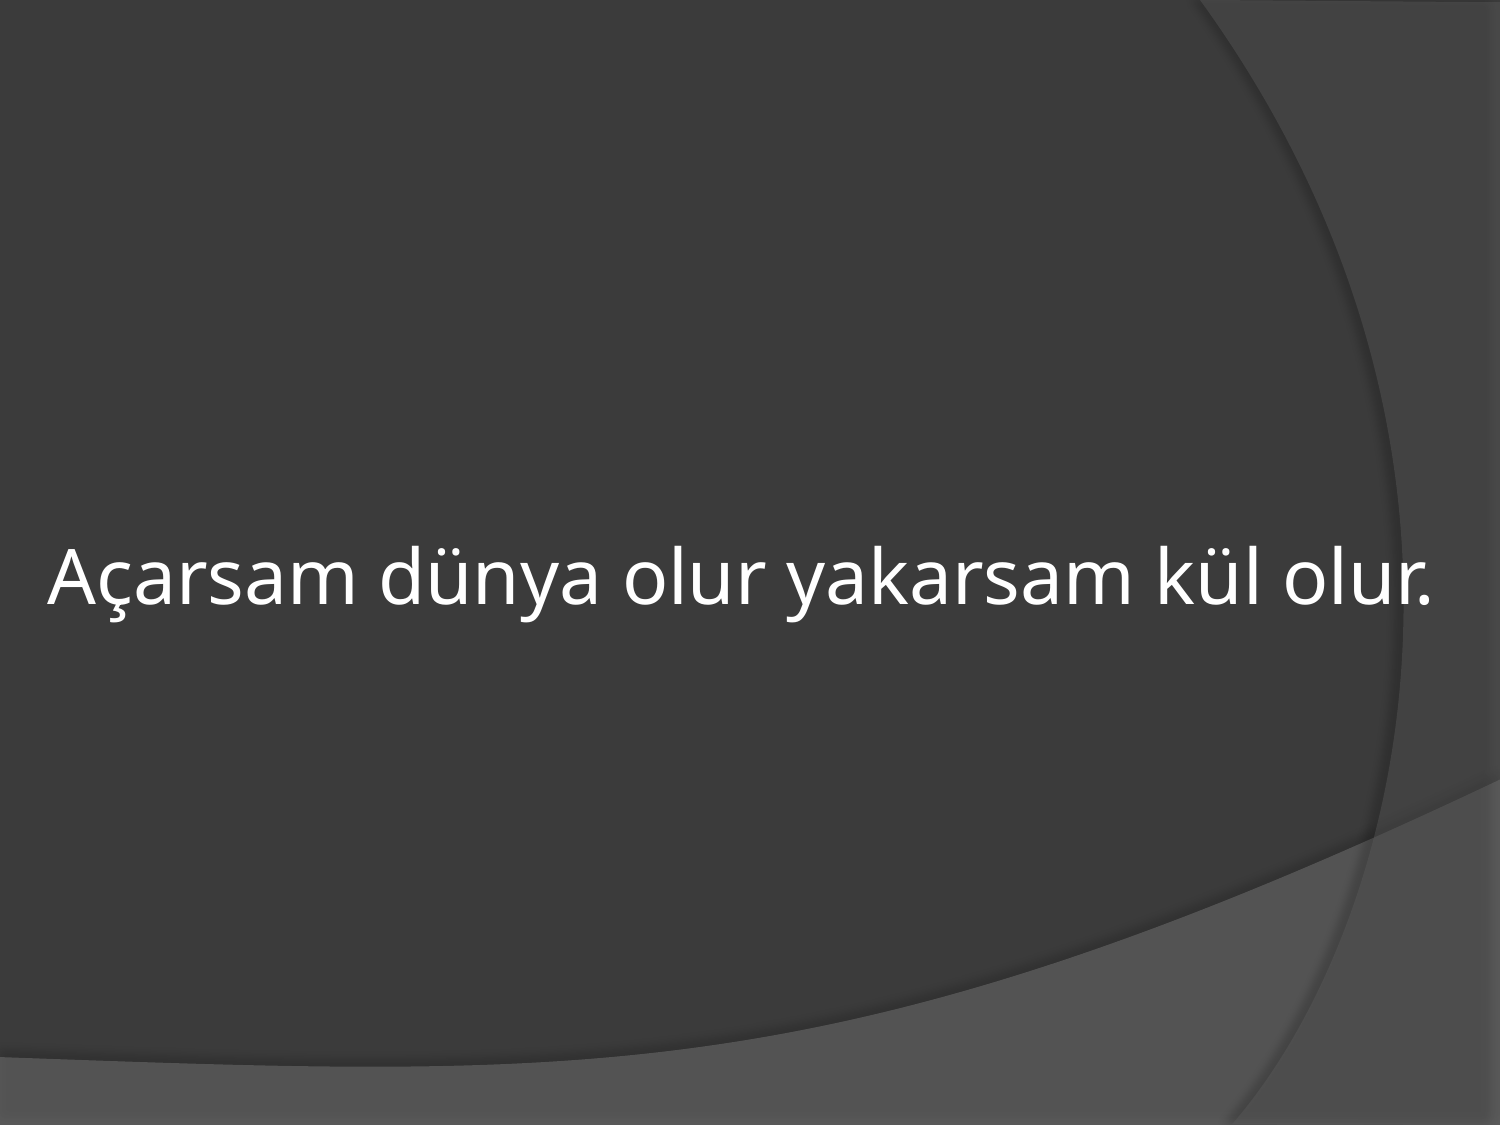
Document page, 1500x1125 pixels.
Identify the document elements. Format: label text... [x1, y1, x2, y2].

title Açarsam dünya olur yakarsam kül olur. [0, 479, 1500, 668]
